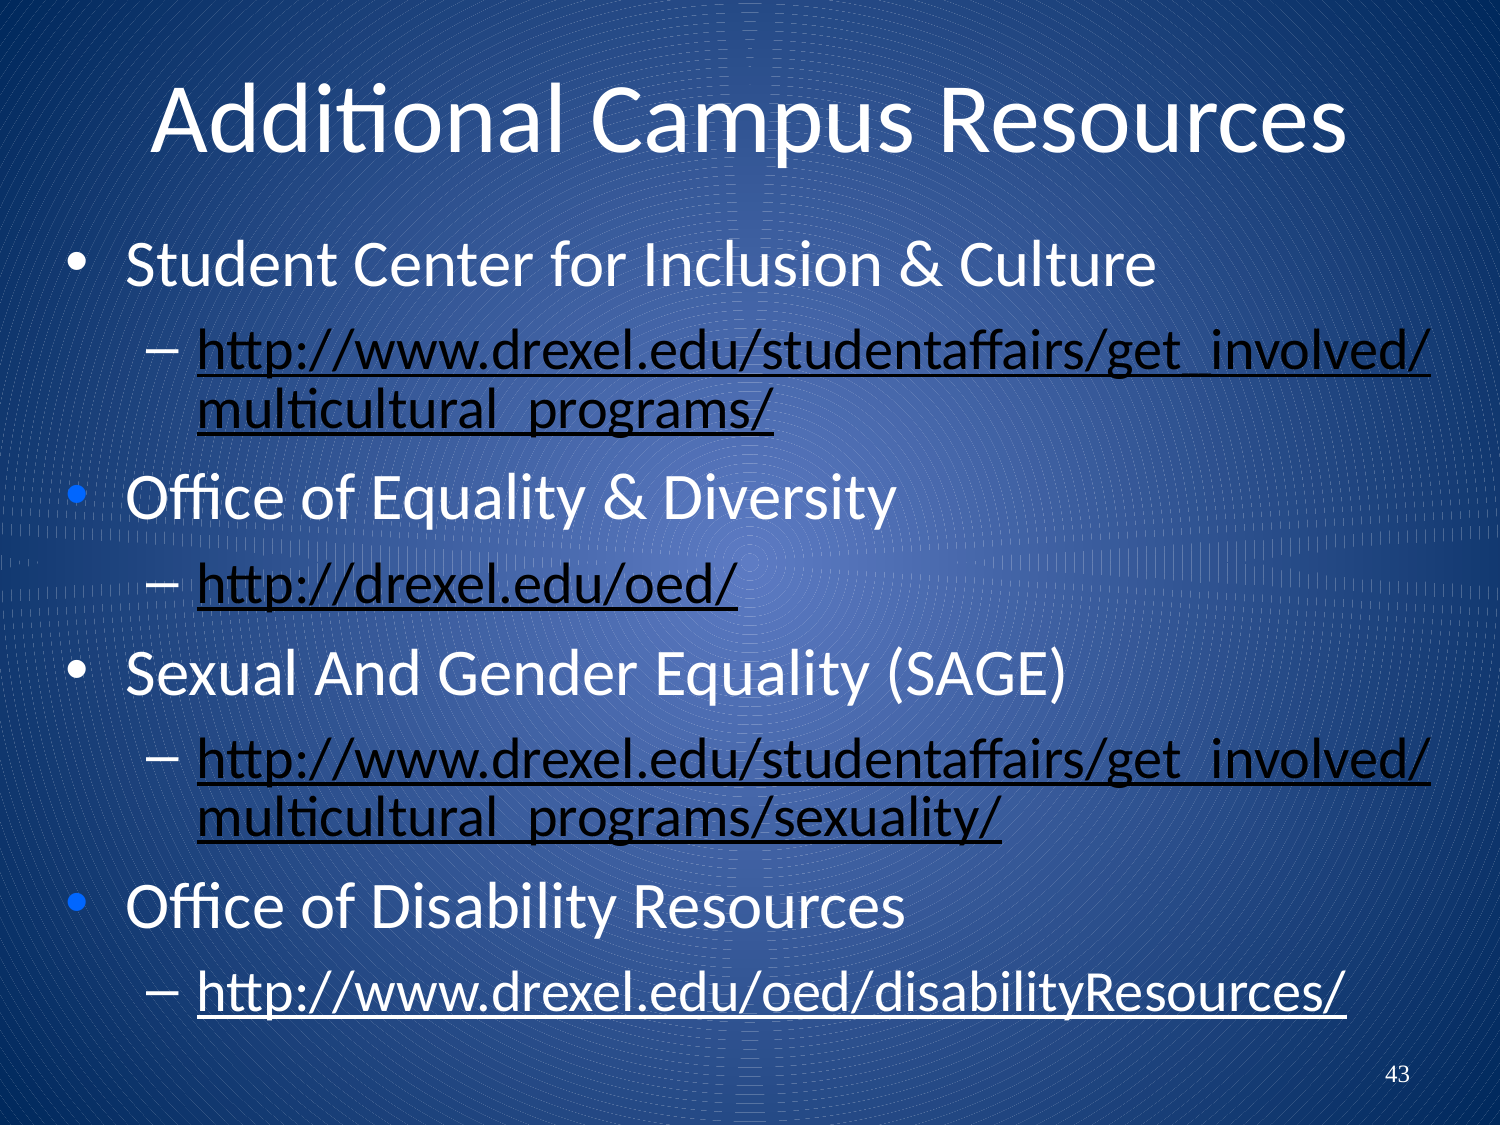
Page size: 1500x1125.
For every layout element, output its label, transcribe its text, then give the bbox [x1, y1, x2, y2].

title Additional Campus Resources [112, 12, 1388, 212]
slide_number 43 [1074, 1042, 1425, 1103]
list Student Center for Inclusion & Culture http://www.drexel.edu/studentaffairs/get_involved/multicultural_programs/ Office of Equality & Diversity http://drexel.edu/oed/ Sexual And Gender Equality (SAGE) http://www.drexel.edu/studentaffairs/get_involved/multicultural_programs/sexuality/ Office of Disability Resources http://www.drexel.edu/oed/disabilityResources/ [50, 212, 1450, 988]
